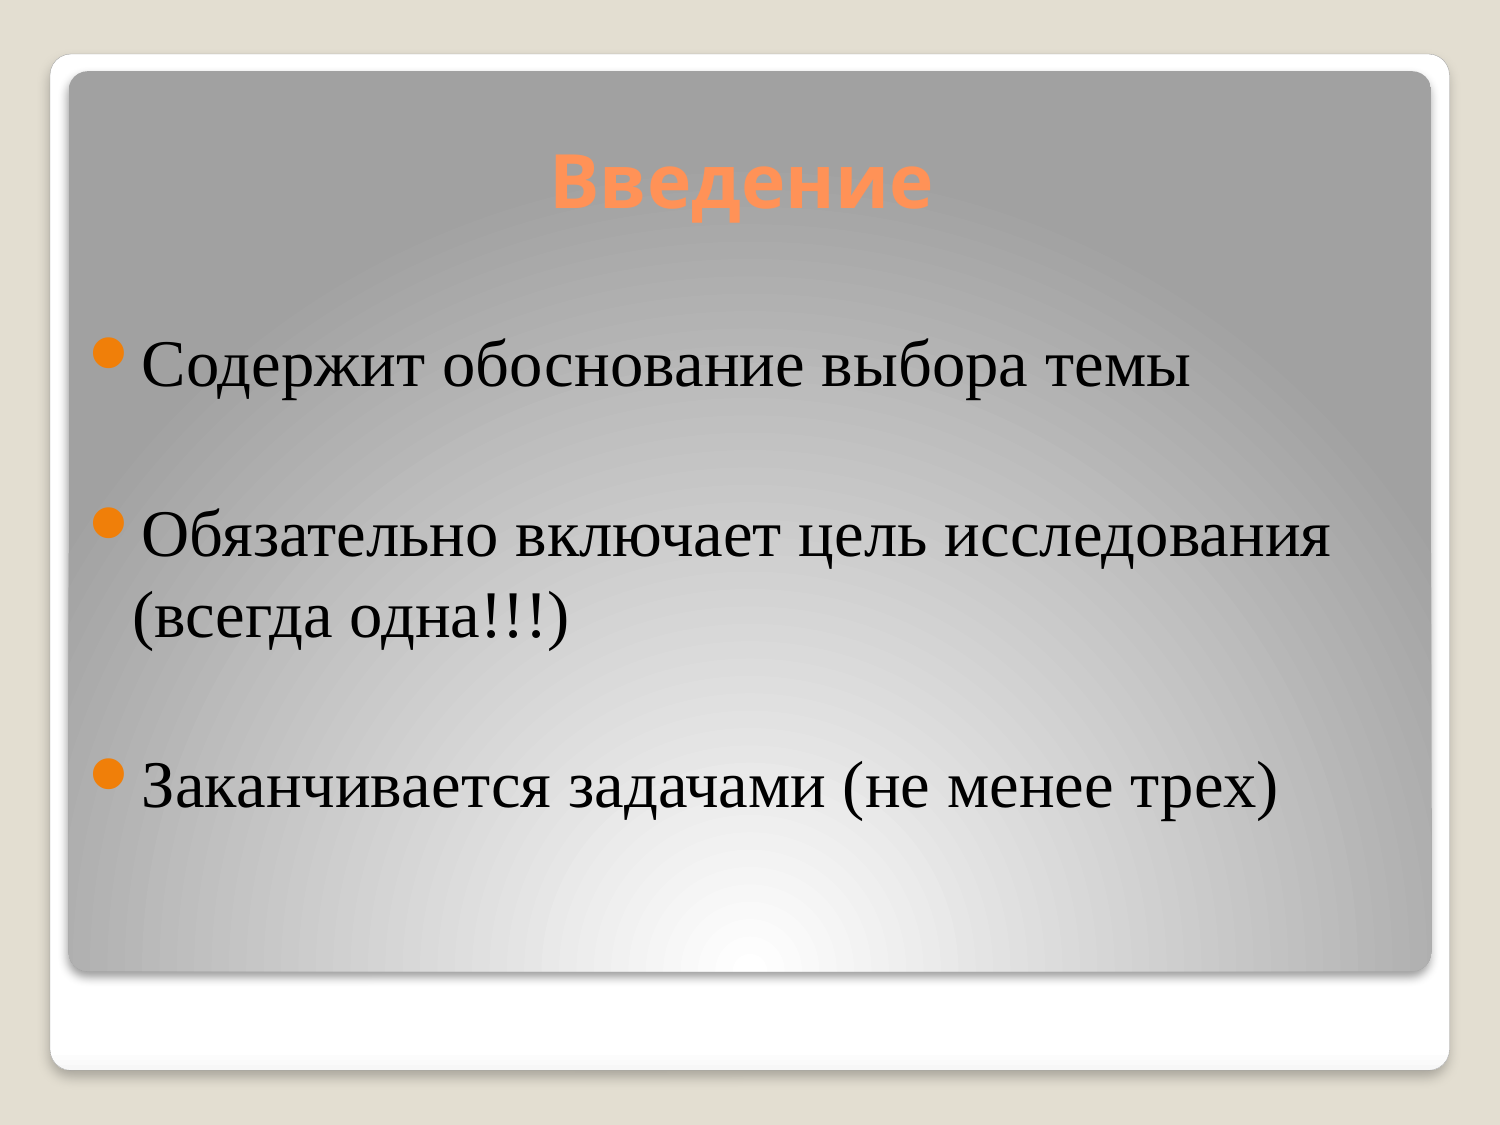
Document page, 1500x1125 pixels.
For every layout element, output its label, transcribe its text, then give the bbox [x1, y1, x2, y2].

list Содержит обоснование выбора темы Обязательно включает цель исследования (всегда одна!!!) Заканчивается задачами (не менее трех) [58, 304, 1402, 992]
title Введение [70, 58, 1413, 232]
